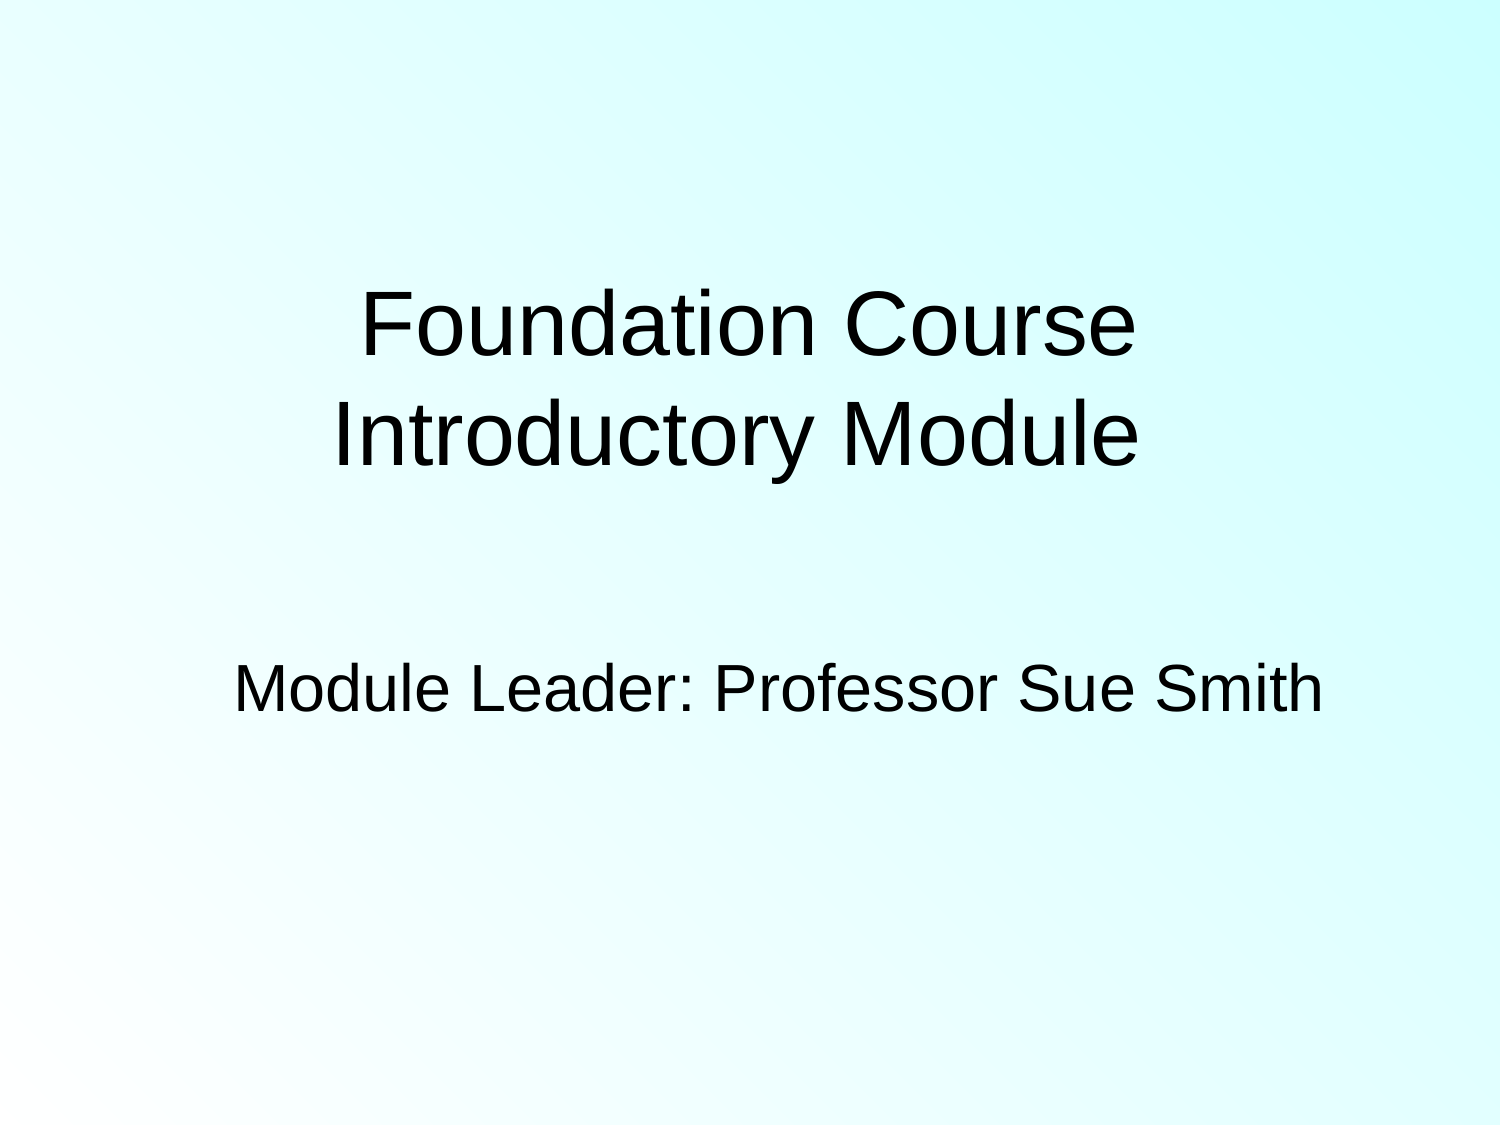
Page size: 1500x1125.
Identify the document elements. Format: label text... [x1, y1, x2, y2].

subtitle Module Leader: Professor Sue Smith [206, 637, 1353, 926]
title Foundation Course Introductory Module [112, 207, 1388, 540]
